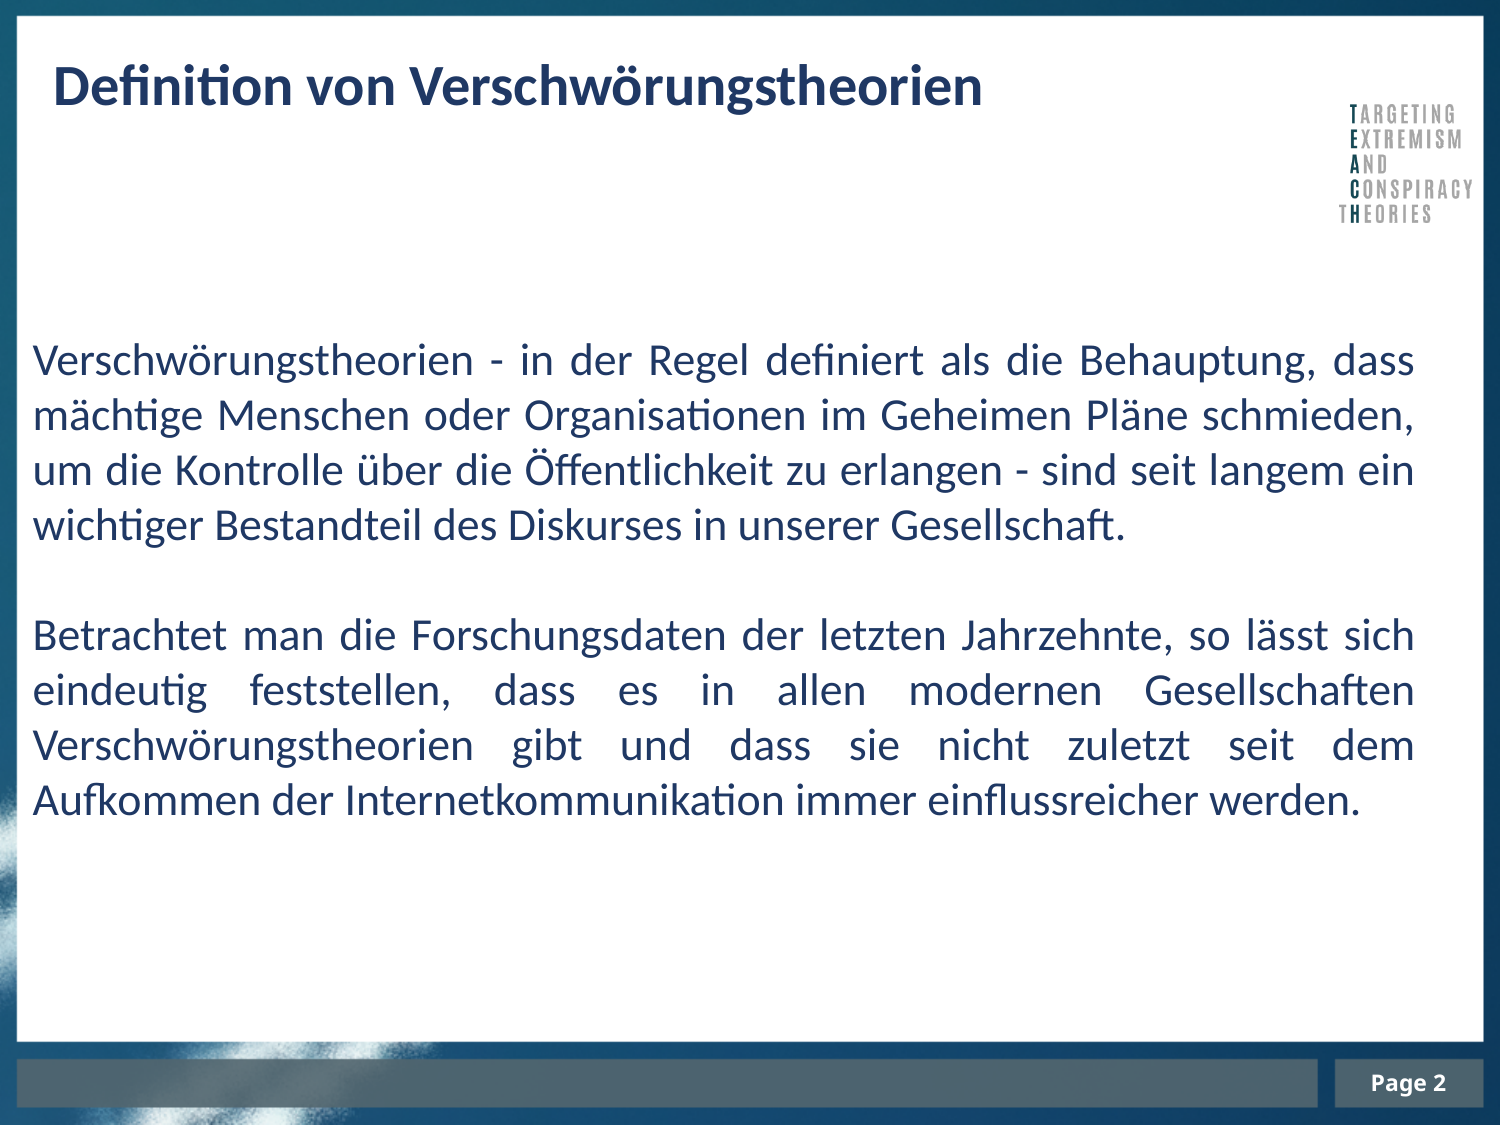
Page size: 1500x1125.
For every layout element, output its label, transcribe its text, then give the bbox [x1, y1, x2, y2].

picture [0, 0, 1500, 1125]
text_box Page 2 [1334, 1046, 1483, 1121]
text_box Verschwörungstheorien - in der Regel definiert als die Behauptung, dass mächtige Menschen oder Organisationen im Geheimen Pläne schmieden, um die Kontrolle über die Öffentlichkeit zu erlangen - sind seit langem ein wichtiger Bestandteil des Diskurses in unserer Gesellschaft. Betrachtet man die Forschungsdaten der letzten Jahrzehnte, so lässt sich eindeutig feststellen, dass es in allen modernen Gesellschaften Verschwörungstheorien gibt und dass sie nicht zuletzt seit dem Aufkommen der Internetkommunikation immer einflussreicher werden. [17, 322, 1432, 833]
text_box Definition von Verschwörungstheorien [38, 39, 1195, 125]
